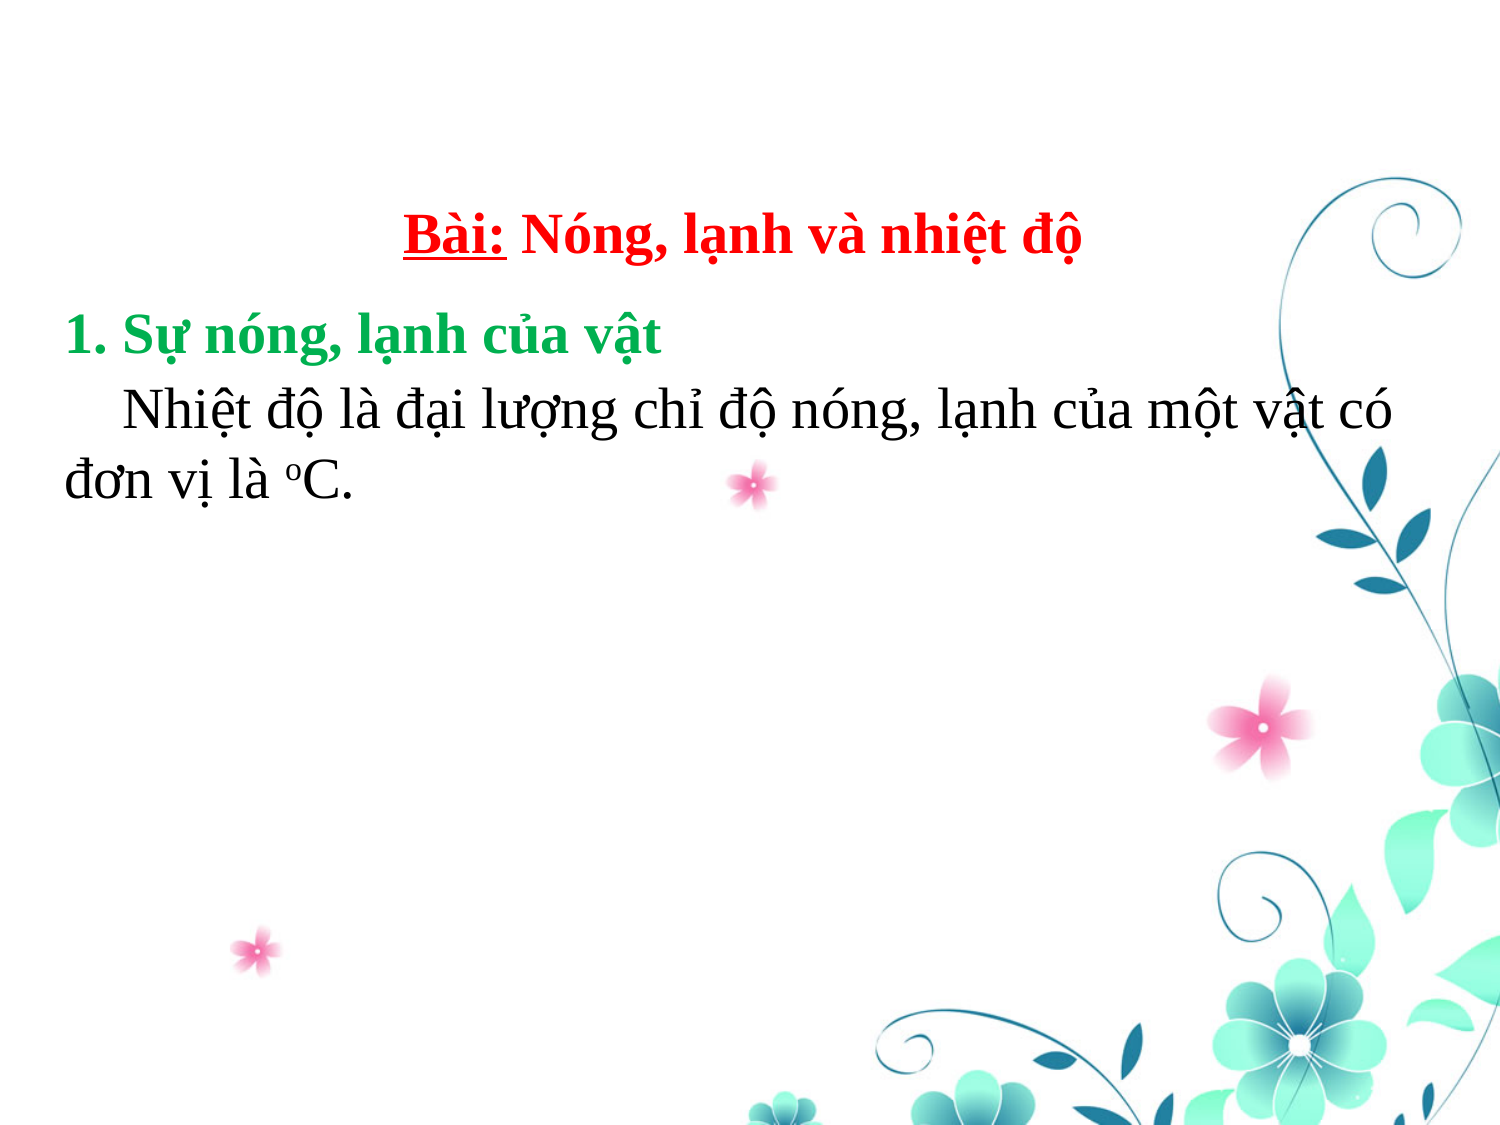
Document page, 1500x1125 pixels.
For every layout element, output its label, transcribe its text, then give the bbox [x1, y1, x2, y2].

text_box 1. Sự nóng, lạnh của vật [49, 287, 1088, 373]
picture [0, 0, 1500, 1125]
text_box Nhiệt độ là đại lượng chỉ độ nóng, lạnh của một vật có đơn vị là oC. [50, 362, 1500, 518]
text_box Bài: Nóng, lạnh và nhiệt độ [224, 187, 1263, 273]
